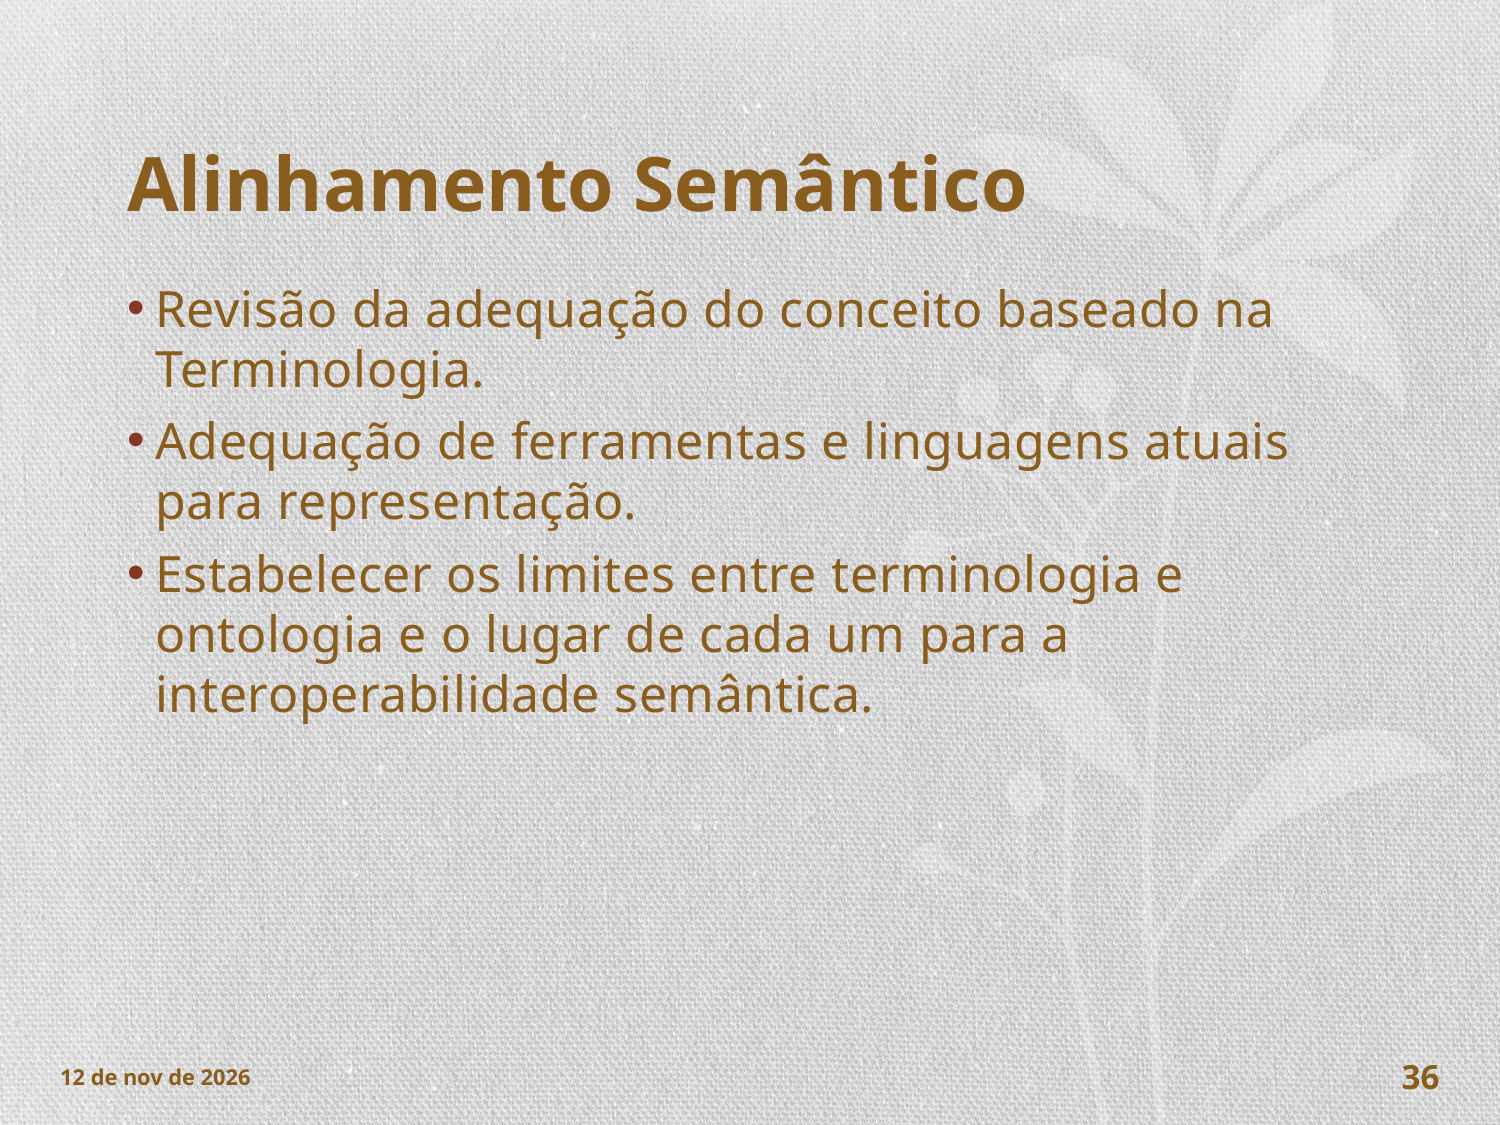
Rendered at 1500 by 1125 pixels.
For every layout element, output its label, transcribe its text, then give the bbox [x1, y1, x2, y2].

title Alinhamento Semântico [112, 102, 1400, 235]
list Revisão da adequação do conceito baseado na Terminologia. Adequação de ferramentas e linguagens atuais para representação. Estabelecer os limites entre terminologia e ontologia e o lugar de cada um para a interoperabilidade semântica. [112, 269, 1400, 970]
slide_number 36 [1310, 1054, 1455, 1103]
slide_number nov-17 [45, 1054, 396, 1103]
